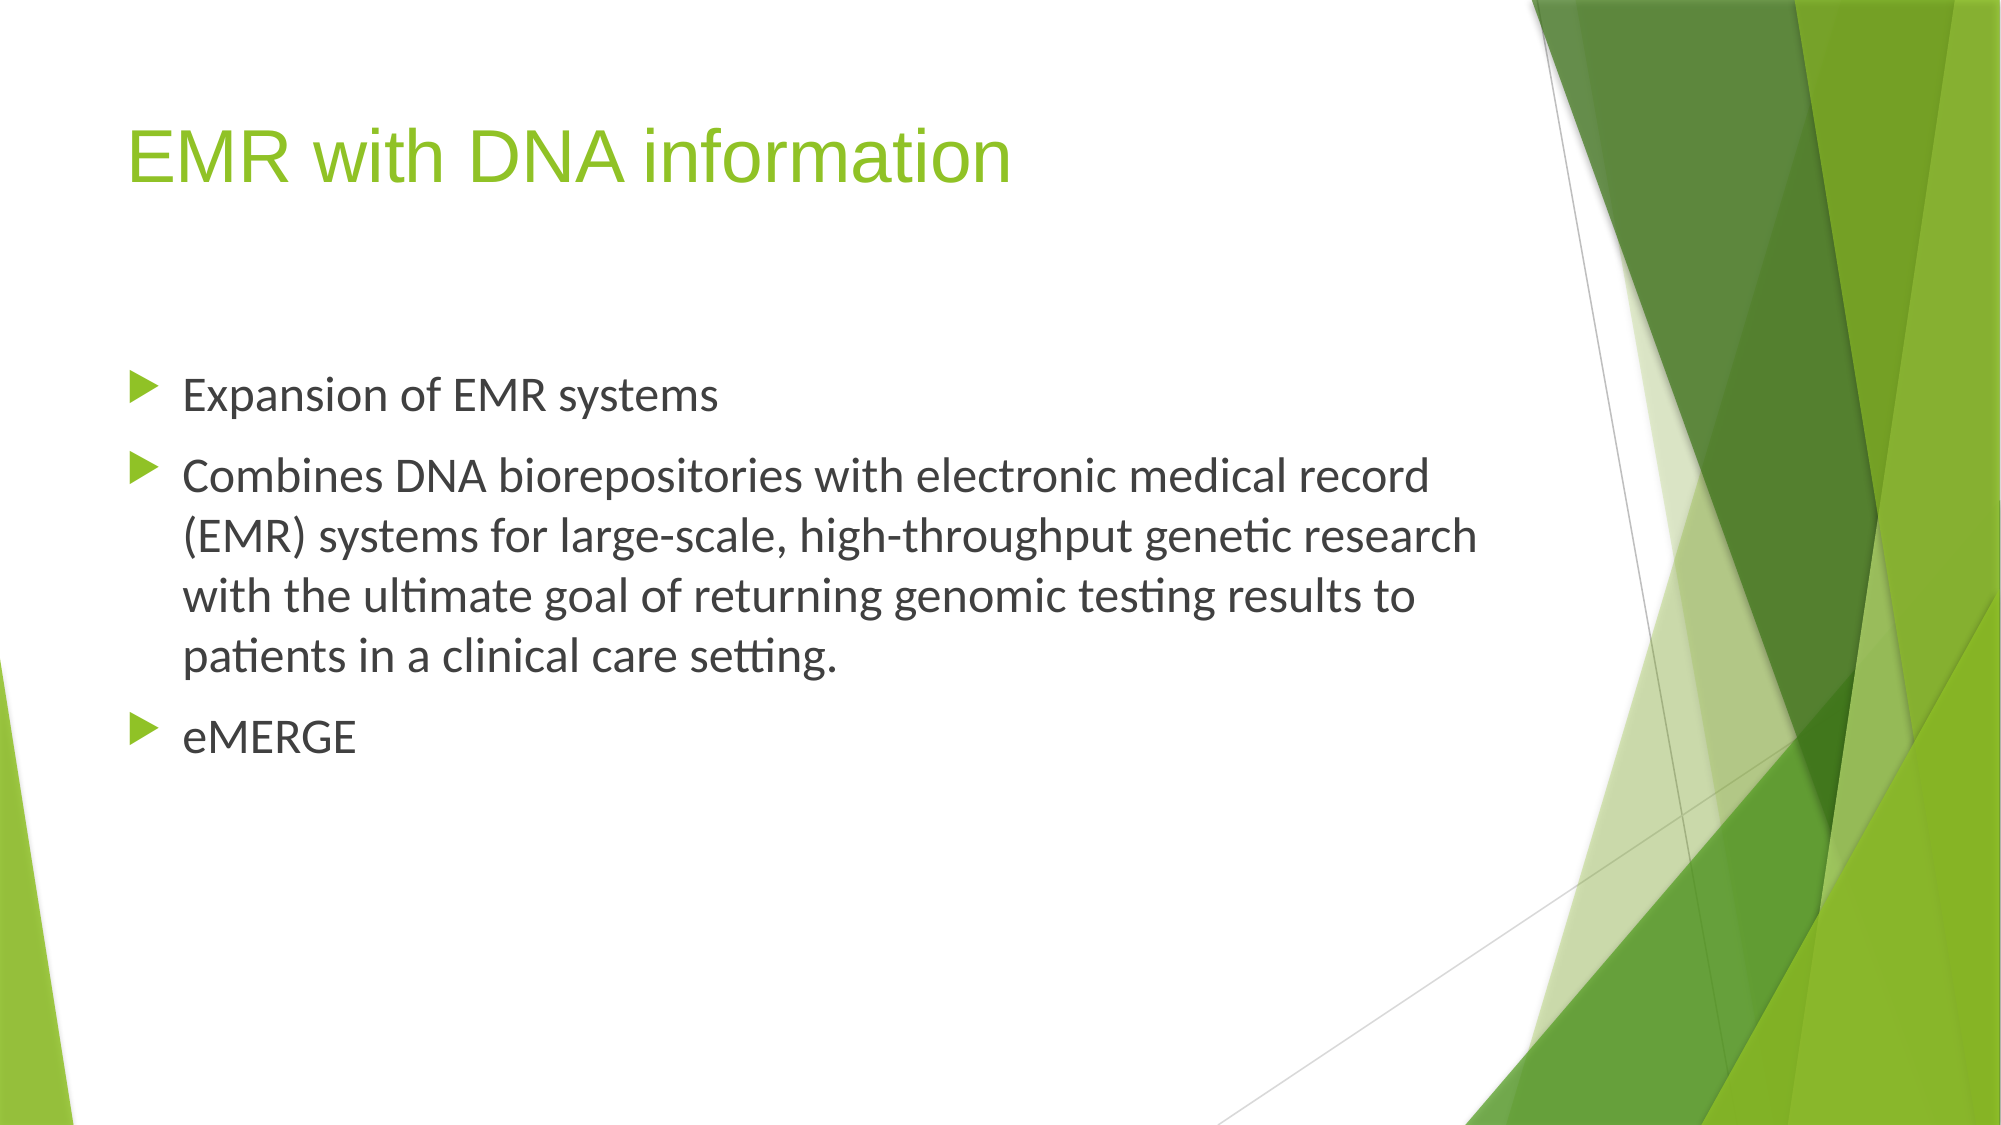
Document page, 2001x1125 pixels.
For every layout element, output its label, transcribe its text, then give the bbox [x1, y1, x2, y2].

title EMR with DNA information [111, 99, 1522, 317]
list Expansion of EMR systems Combines DNA biorepositories with electronic medical record (EMR) systems for large-scale, high-throughput genetic research with the ultimate goal of returning genomic testing results to patients in a clinical care setting. eMERGE [111, 354, 1522, 992]
